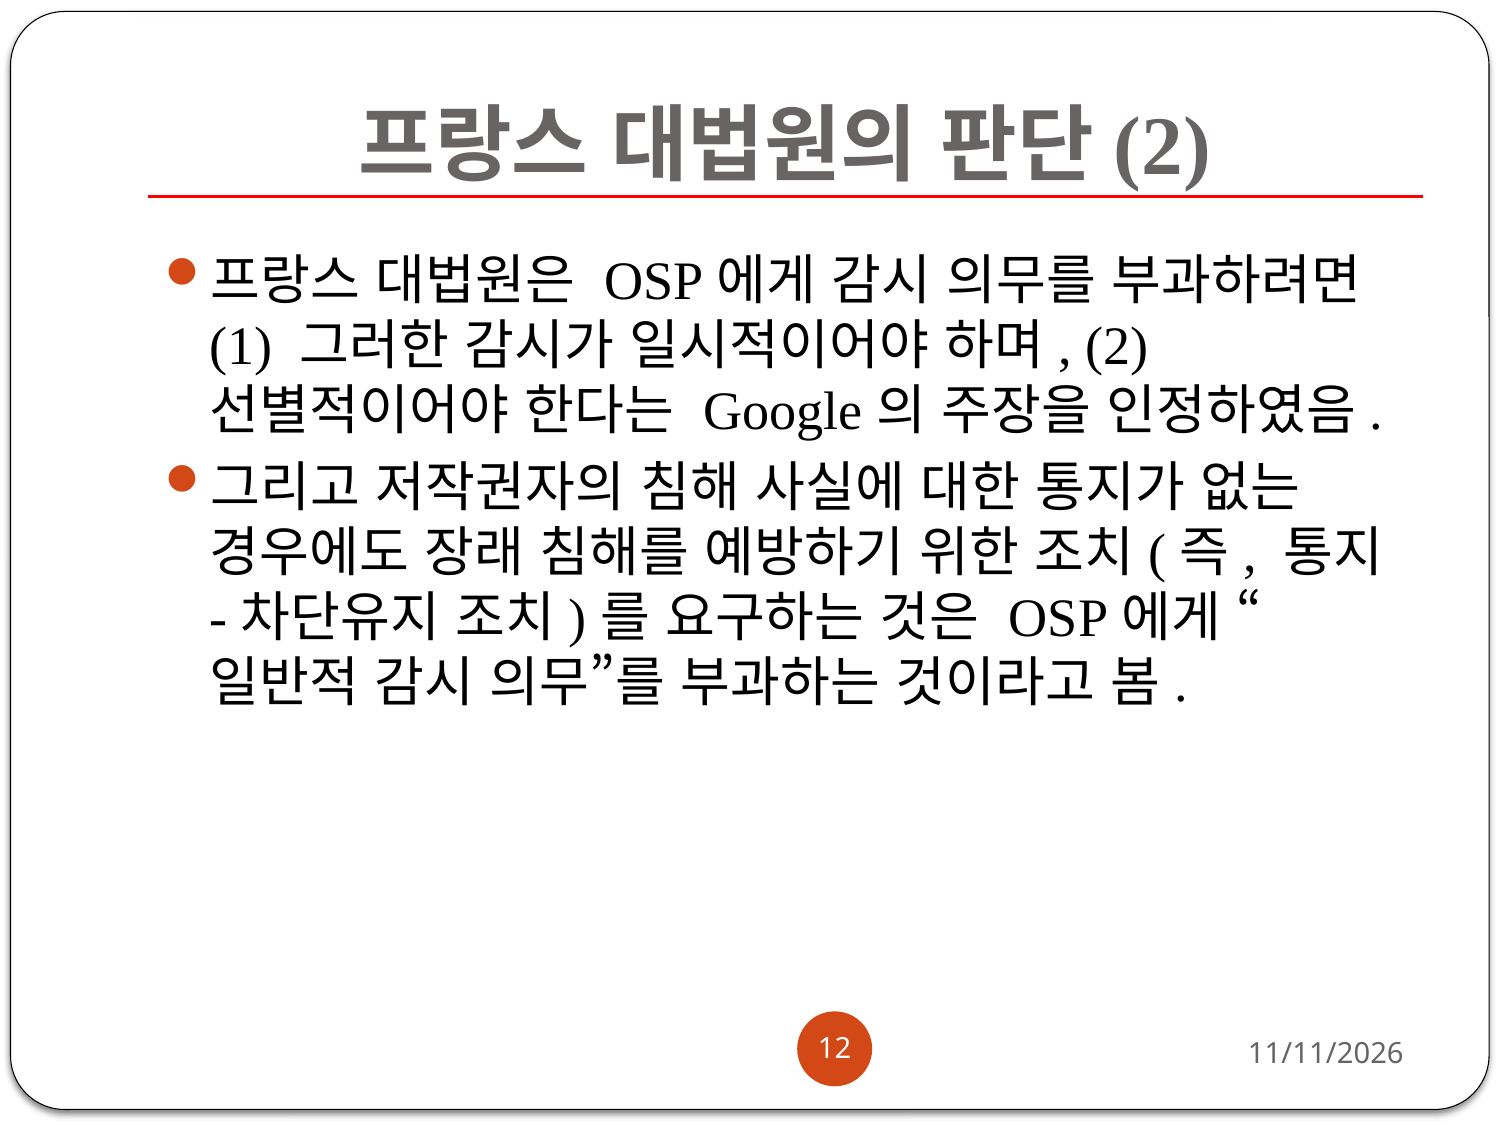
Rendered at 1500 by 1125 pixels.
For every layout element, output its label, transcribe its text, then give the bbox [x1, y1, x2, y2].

title 프랑스 대법원의 판단(2) [147, 19, 1423, 207]
list 프랑스 대법원은 OSP에게 감시 의무를 부과하려면 (1) 그러한 감시가 일시적이어야 하며, (2) 선별적이어야 한다는 Google의 주장을 인정하였음. 그리고 저작권자의 침해 사실에 대한 통지가 없는 경우에도 장래 침해를 예방하기 위한 조치(즉, 통지-차단유지 조치)를 요구하는 것은 OSP에게 “일반적 감시 의무”를 부과하는 것이라고 봄. [150, 237, 1425, 988]
slide_number 12 [797, 1011, 873, 1087]
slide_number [1012, 1015, 1419, 1094]
